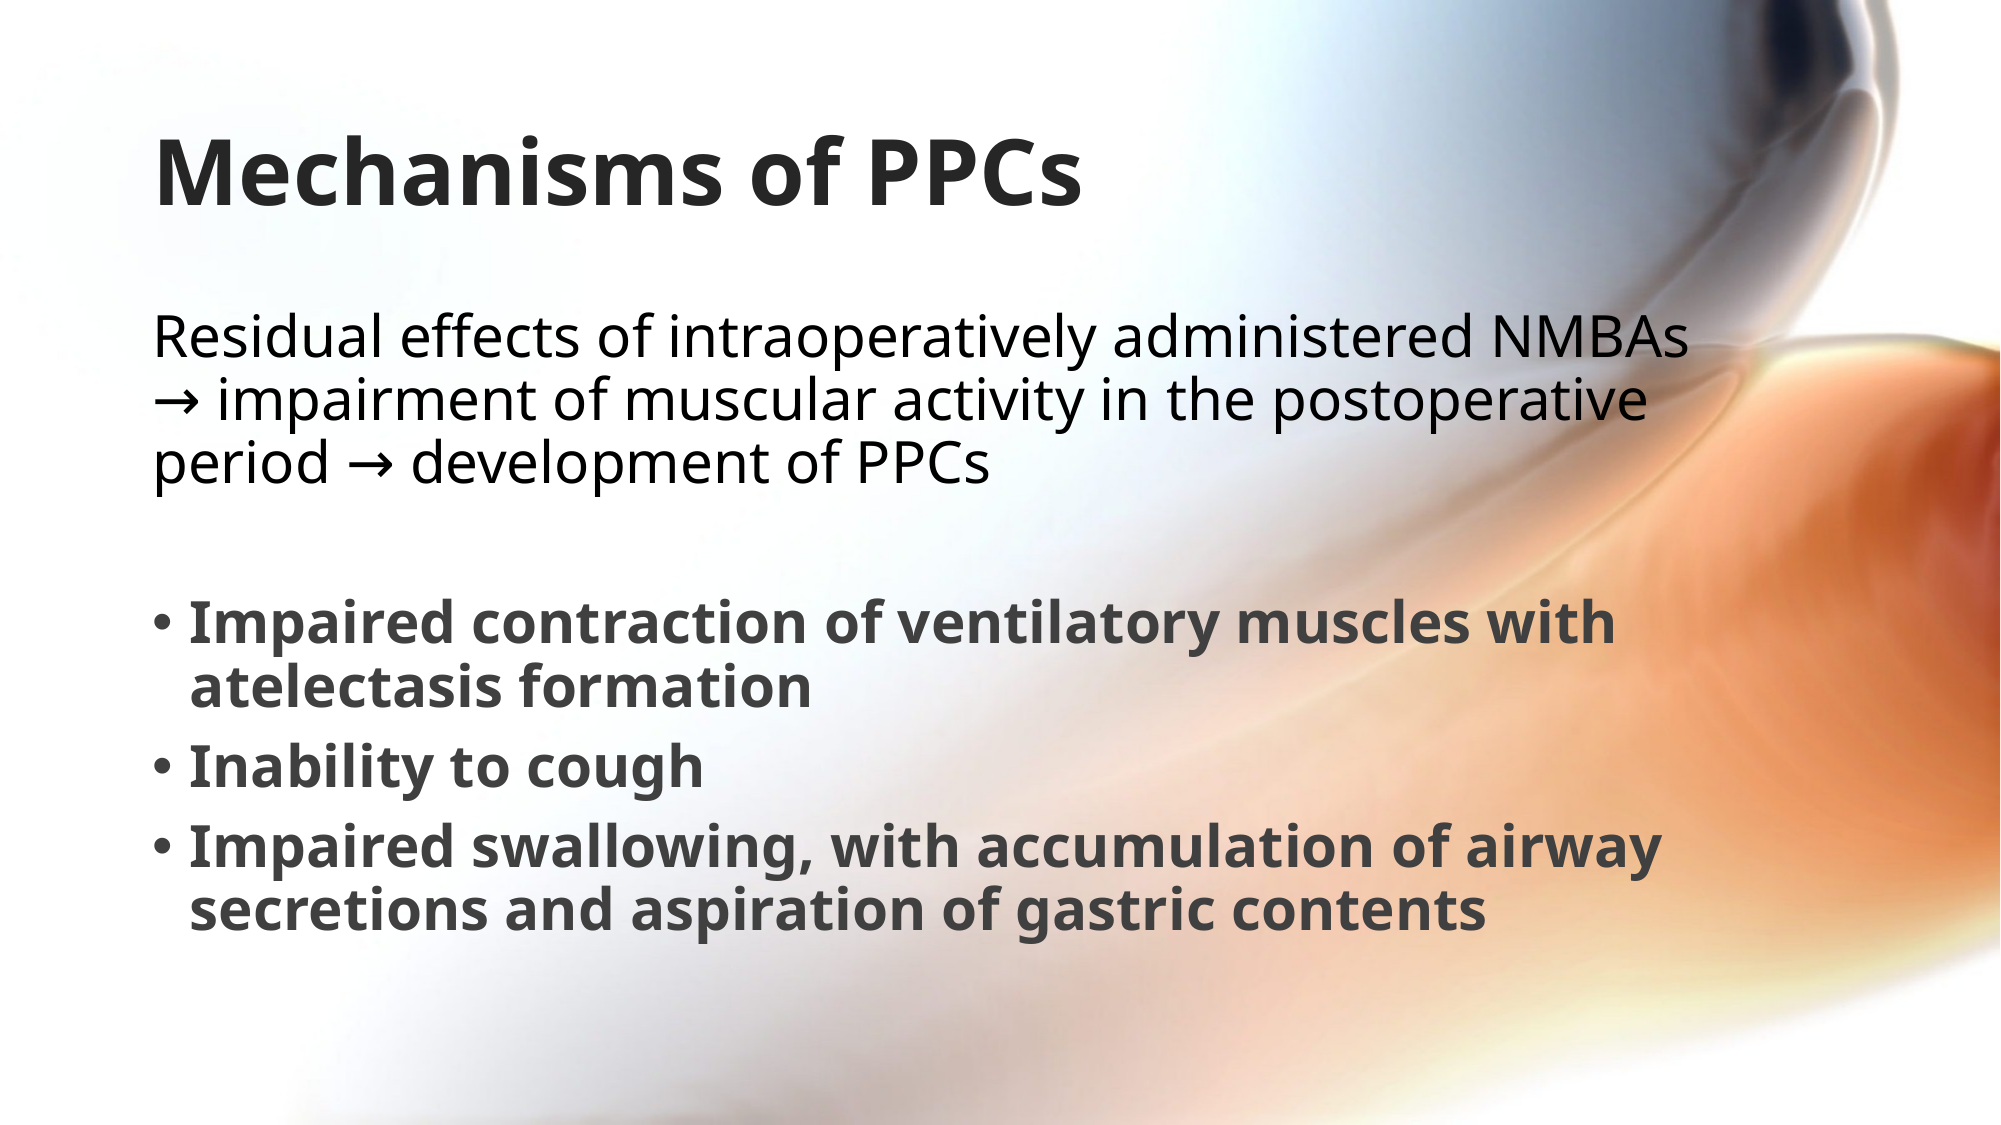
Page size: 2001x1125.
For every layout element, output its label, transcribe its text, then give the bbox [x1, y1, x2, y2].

picture [0, 0, 2001, 1125]
title Mechanisms of PPCs [137, 59, 1863, 278]
list Residual effects of intraoperatively administered NMBAs → impairment of muscular activity in the postoperative period → development of PPCs Impaired contraction of ventilatory muscles with atelectasis formation Inability to cough Impaired swallowing, with accumulation of airway secretions and aspiration of gastric contents [137, 299, 1756, 1014]
